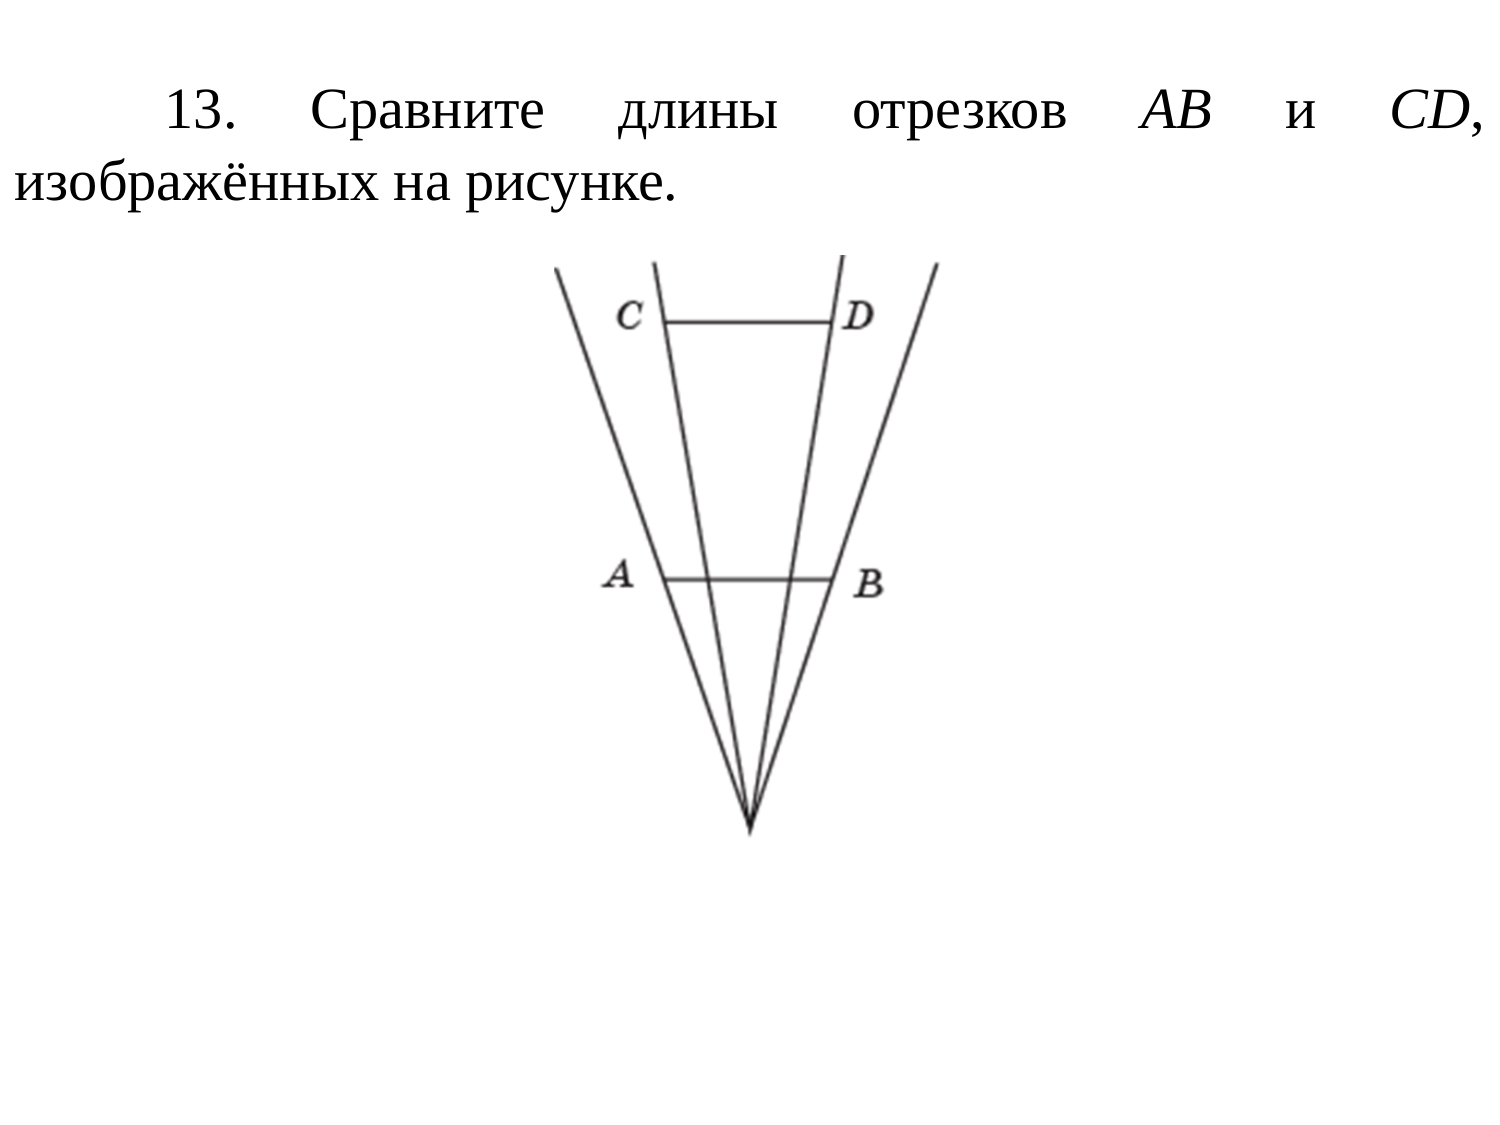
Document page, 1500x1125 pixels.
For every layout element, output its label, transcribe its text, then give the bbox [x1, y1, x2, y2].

picture [550, 255, 950, 845]
text_box 13. Сравните длины отрезков AB и CD, изображённых на рисунке. [0, 54, 1500, 220]
